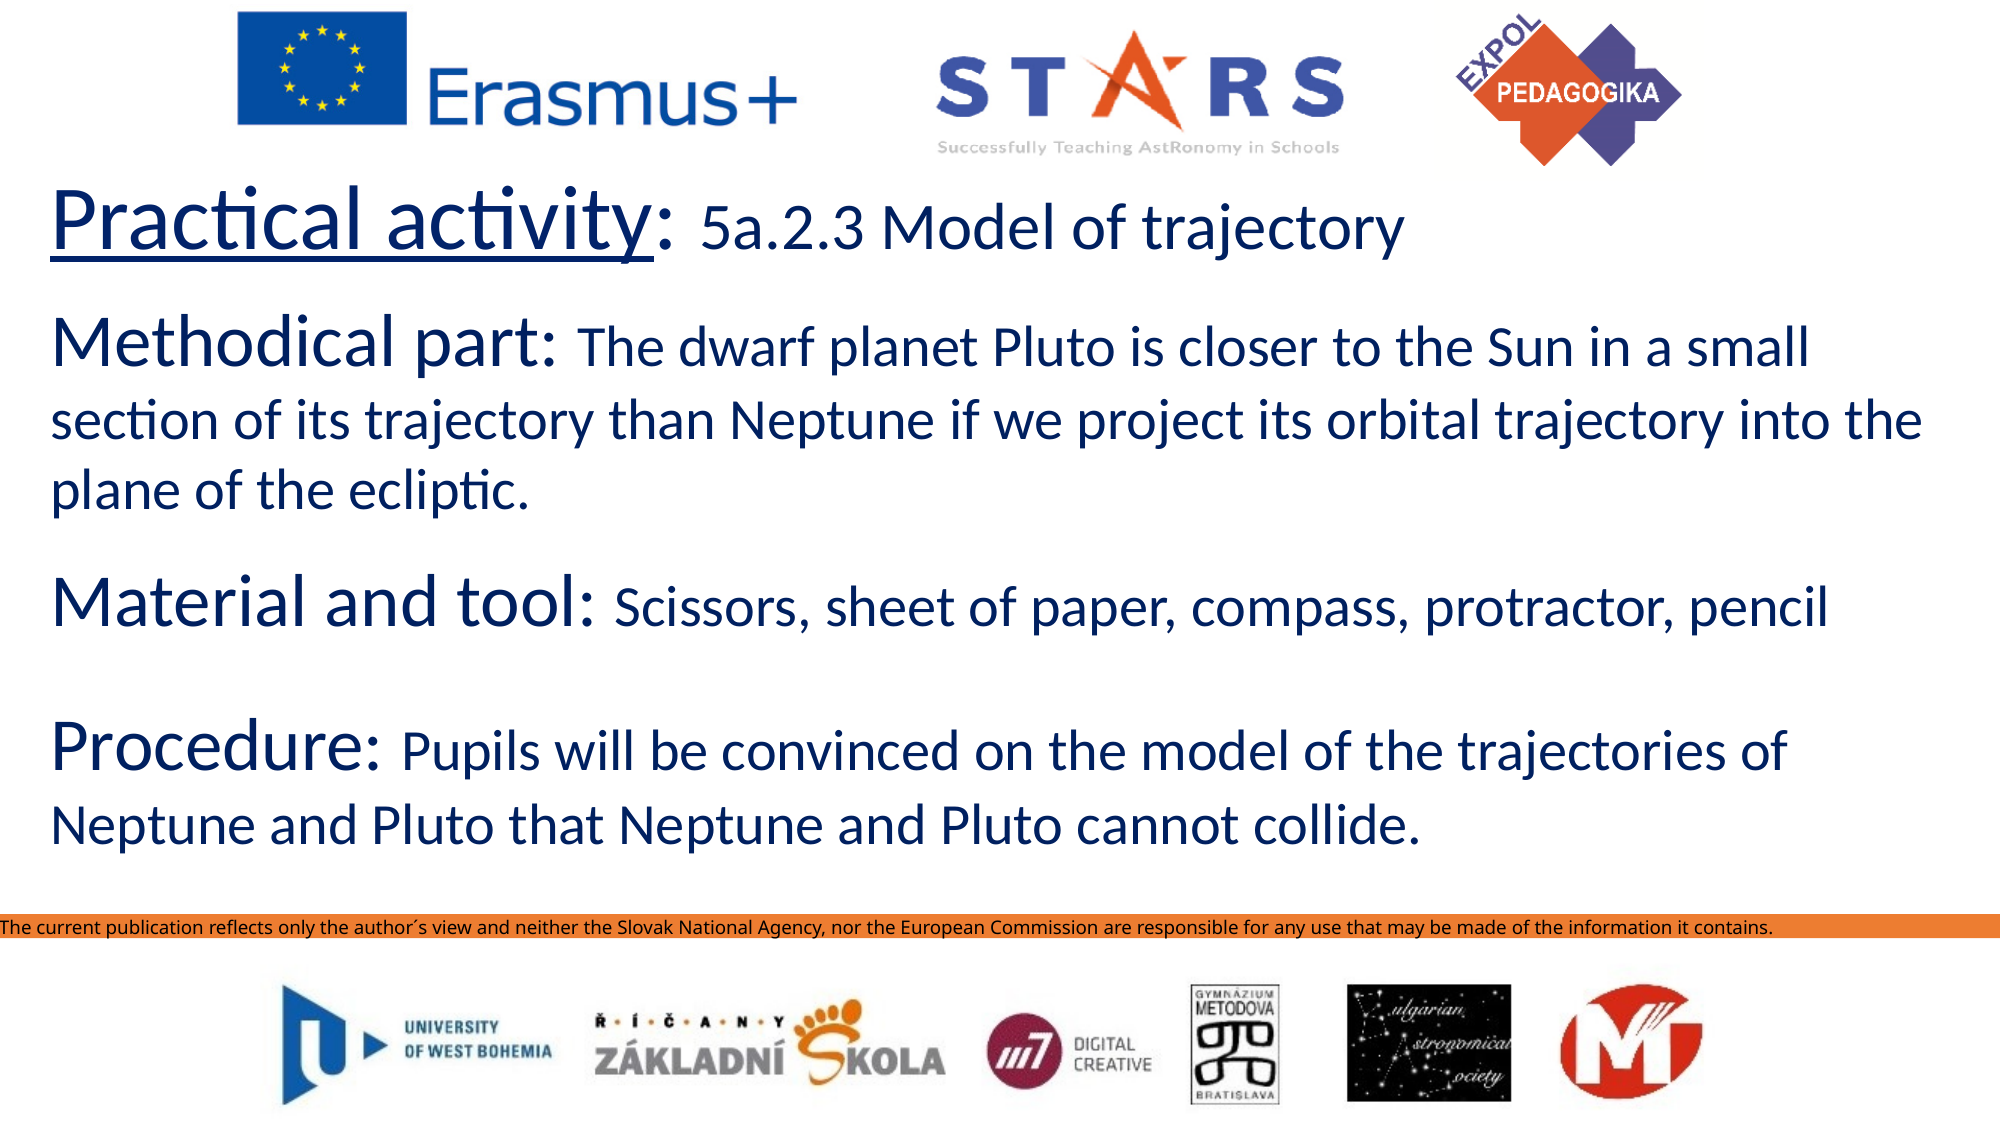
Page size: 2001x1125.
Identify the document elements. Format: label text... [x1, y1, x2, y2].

text_box Practical activity: 5a.2.3 Model of trajectory [42, 151, 2000, 276]
picture [205, 0, 1795, 181]
text_box Material and tool: Scissors, sheet of paper, compass, protractor, pencil [42, 544, 1960, 649]
text_box The current publication reflects only the author´s view and neither the Slovak National Agency, nor the European Commission are responsible for any use that may be made of the information it contains. [0, 914, 2000, 939]
text_box Procedure: Pupils will be convinced on the model of the trajectories of Neptune and Pluto that Neptune and Pluto cannot collide. [42, 688, 1960, 864]
picture [260, 954, 1743, 1125]
text_box Methodical part: The dwarf planet Pluto is closer to the Sun in a small section of its trajectory than Neptune if we project its orbital trajectory into the plane of the ecliptic. [42, 283, 1960, 529]
